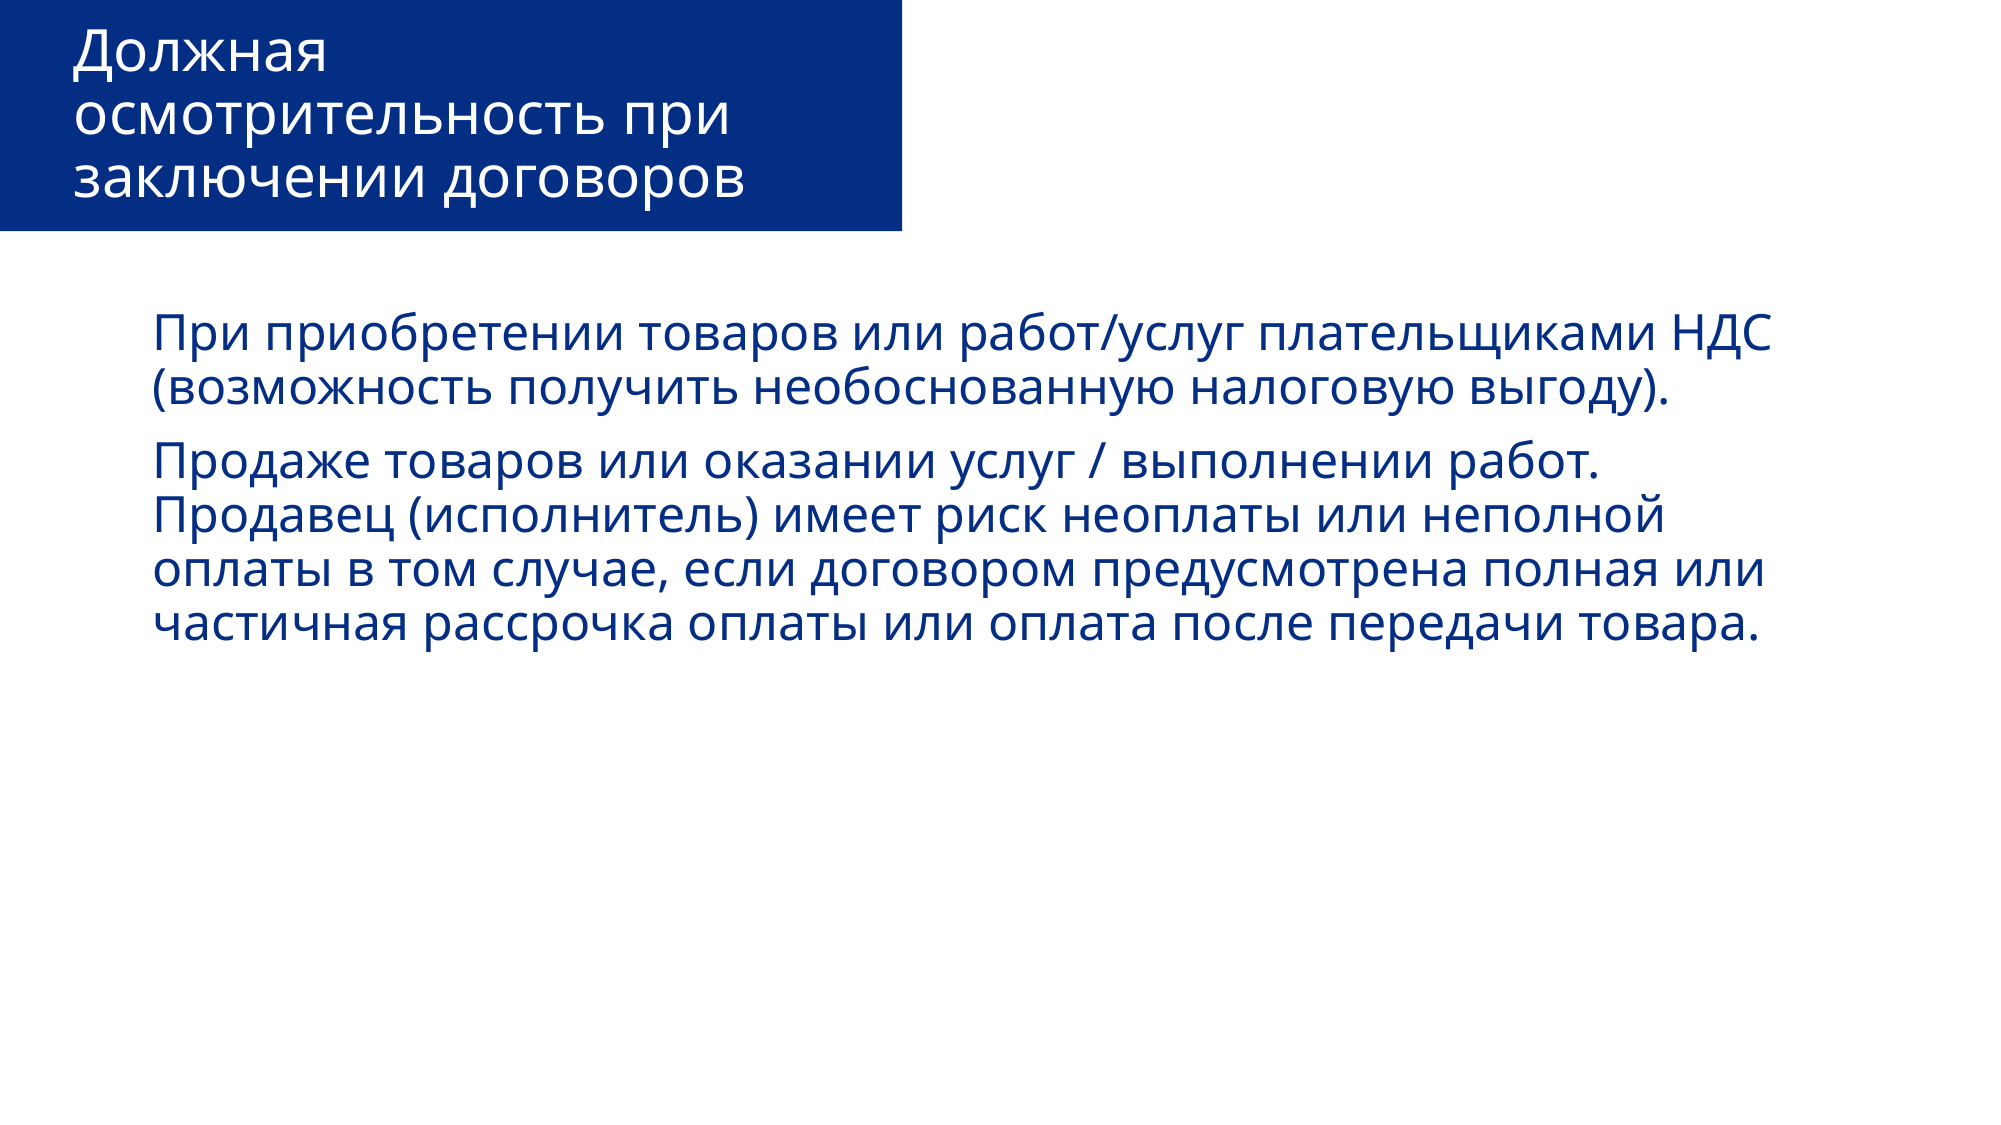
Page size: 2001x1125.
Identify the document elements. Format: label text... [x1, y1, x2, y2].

title Должная осмотрительность при заключении договоров [0, 0, 903, 232]
list При приобретении товаров или работ/услуг плательщиками НДС (возможность получить необоснованную налоговую выгоду). Продаже товаров или оказании услуг / выполнении работ. Продавец (исполнитель) имеет риск неоплаты или неполной оплаты в том случае, если договором предусмотрена полная или частичная рассрочка оплаты или оплата после передачи товара. [137, 299, 1863, 1014]
